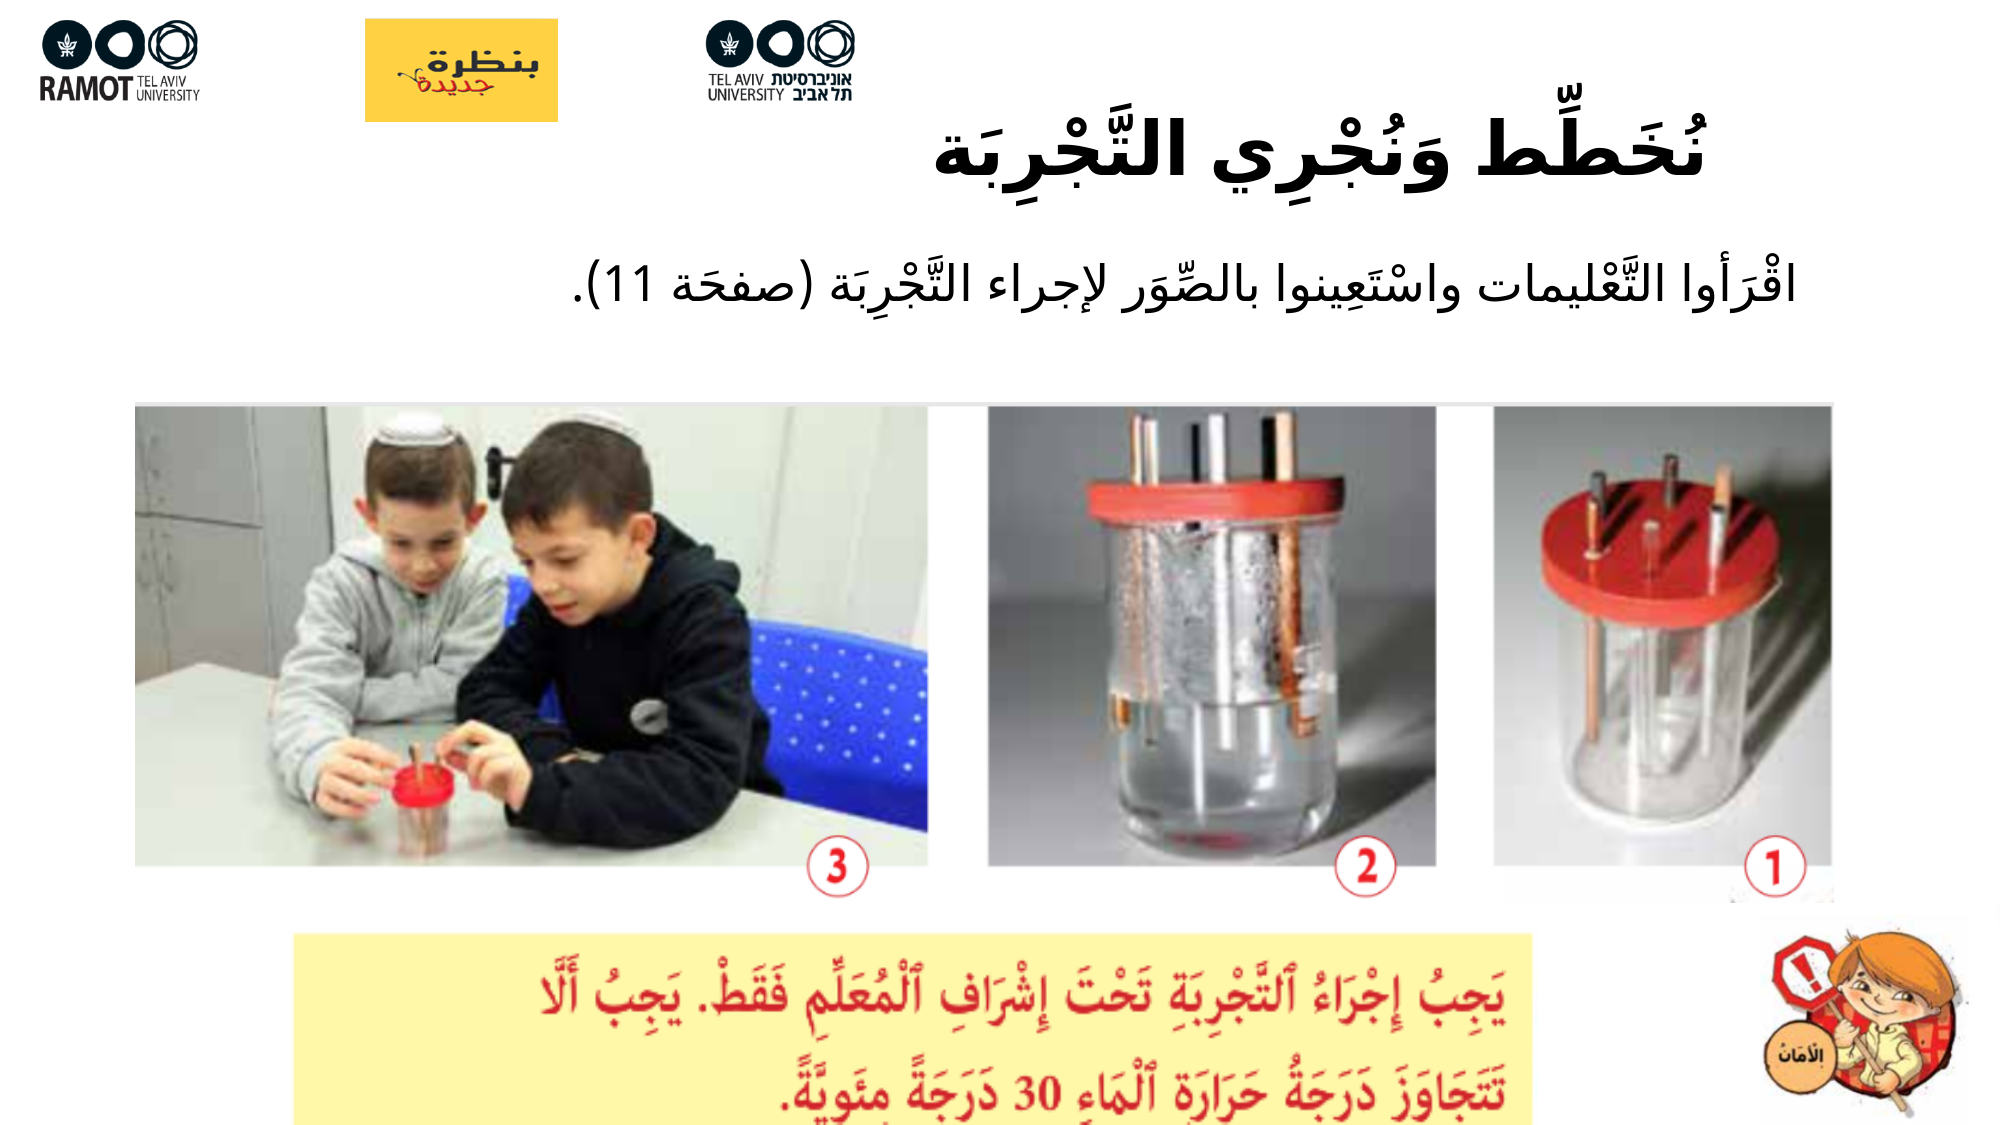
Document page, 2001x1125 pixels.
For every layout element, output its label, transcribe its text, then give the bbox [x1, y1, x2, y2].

text_box نُخَطِّط وَنُجْرِي التَّجْرِبَة [856, 93, 1724, 199]
picture [37, 18, 857, 122]
picture [273, 928, 1538, 1125]
picture [134, 402, 2000, 1125]
text_box اقْرَأوا التَّعْليمات واسْتَعِينوا بالصِّوَر لإجراء التَّجْرِبَة (صفحَة 11). [534, 244, 1813, 319]
